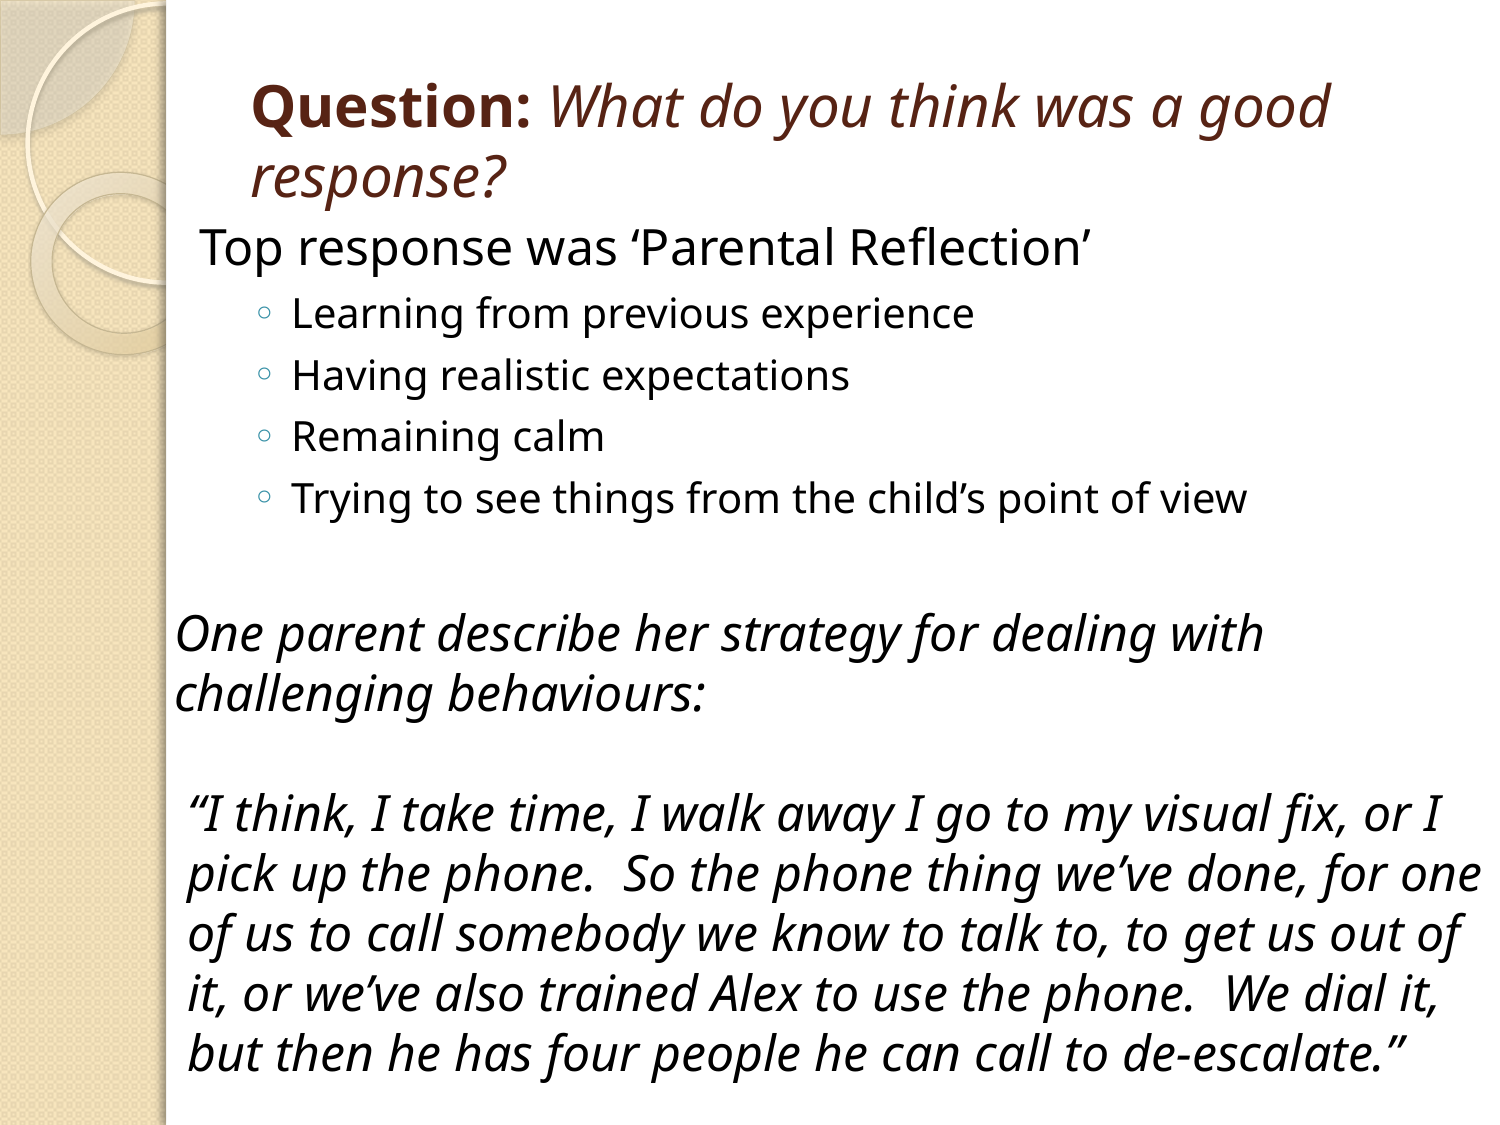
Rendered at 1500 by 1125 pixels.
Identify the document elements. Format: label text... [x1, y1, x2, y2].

title Question: What do you think was a good response? [235, 45, 1466, 208]
text_box One parent describe her strategy for dealing with challenging behaviours: “I think, I take time, I walk away I go to my visual fix, or I pick up the phone. So the phone thing we’ve done, for one of us to call somebody we know to talk to, to get us out of it, or we’ve also trained Alex to use the phone. We dial it, but then he has four people he can call to de-escalate.” [159, 594, 1500, 1125]
list Top response was ‘Parental Reflection’ Learning from previous experience Having realistic expectations Remaining calm Trying to see things from the child’s point of view [171, 208, 1466, 559]
